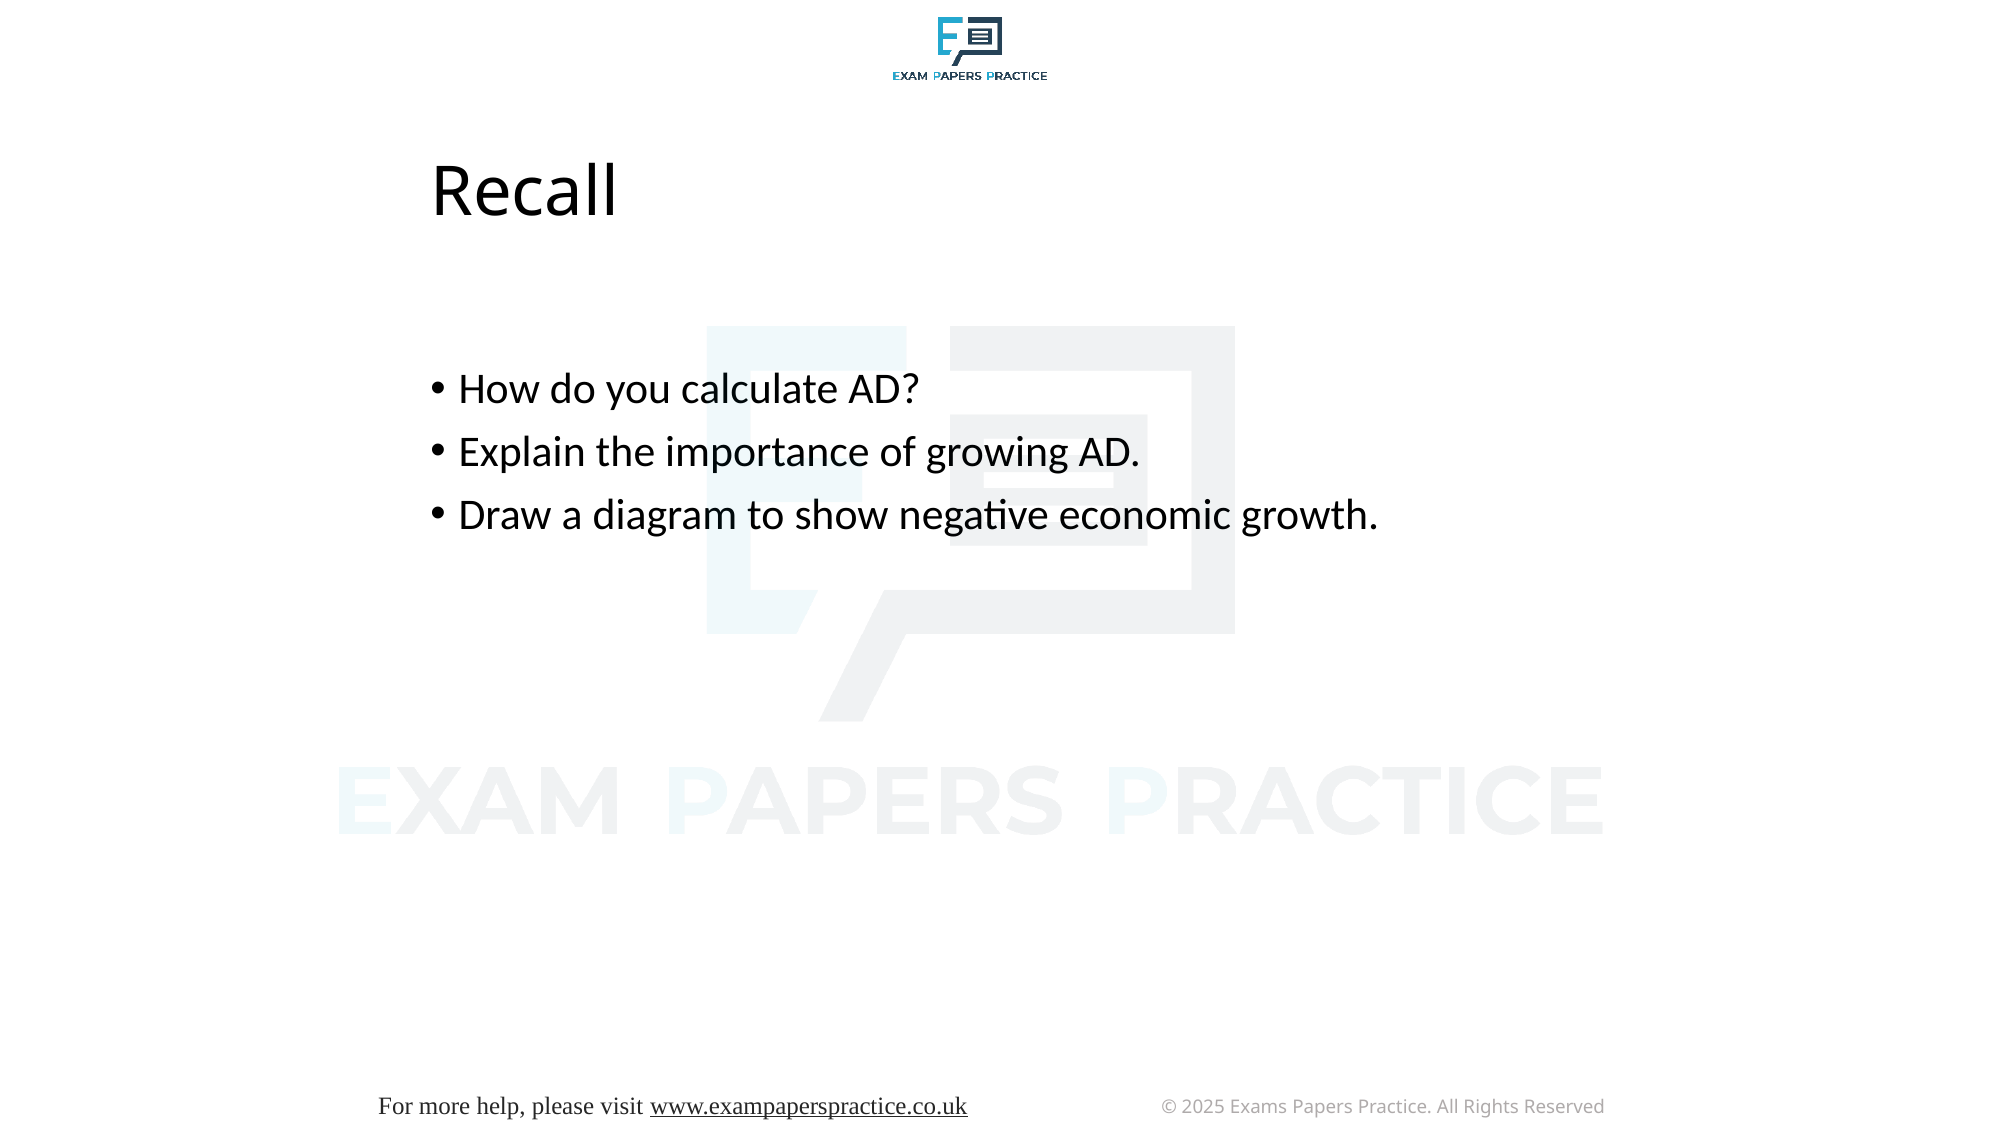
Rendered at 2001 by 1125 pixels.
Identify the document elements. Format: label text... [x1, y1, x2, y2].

text_box For more help, please visit www.exampaperspractice.co.uk [341, 1081, 1005, 1121]
picture [893, 17, 1047, 80]
text_box © 2025 Exams Papers Practice. All Rights Reserved [1132, 1087, 1633, 1125]
list How do you calculate AD? Explain the importance of growing AD. Draw a diagram to show negative economic growth. [409, 352, 1869, 1020]
title Recall [409, 78, 1869, 308]
picture [339, 326, 1603, 835]
